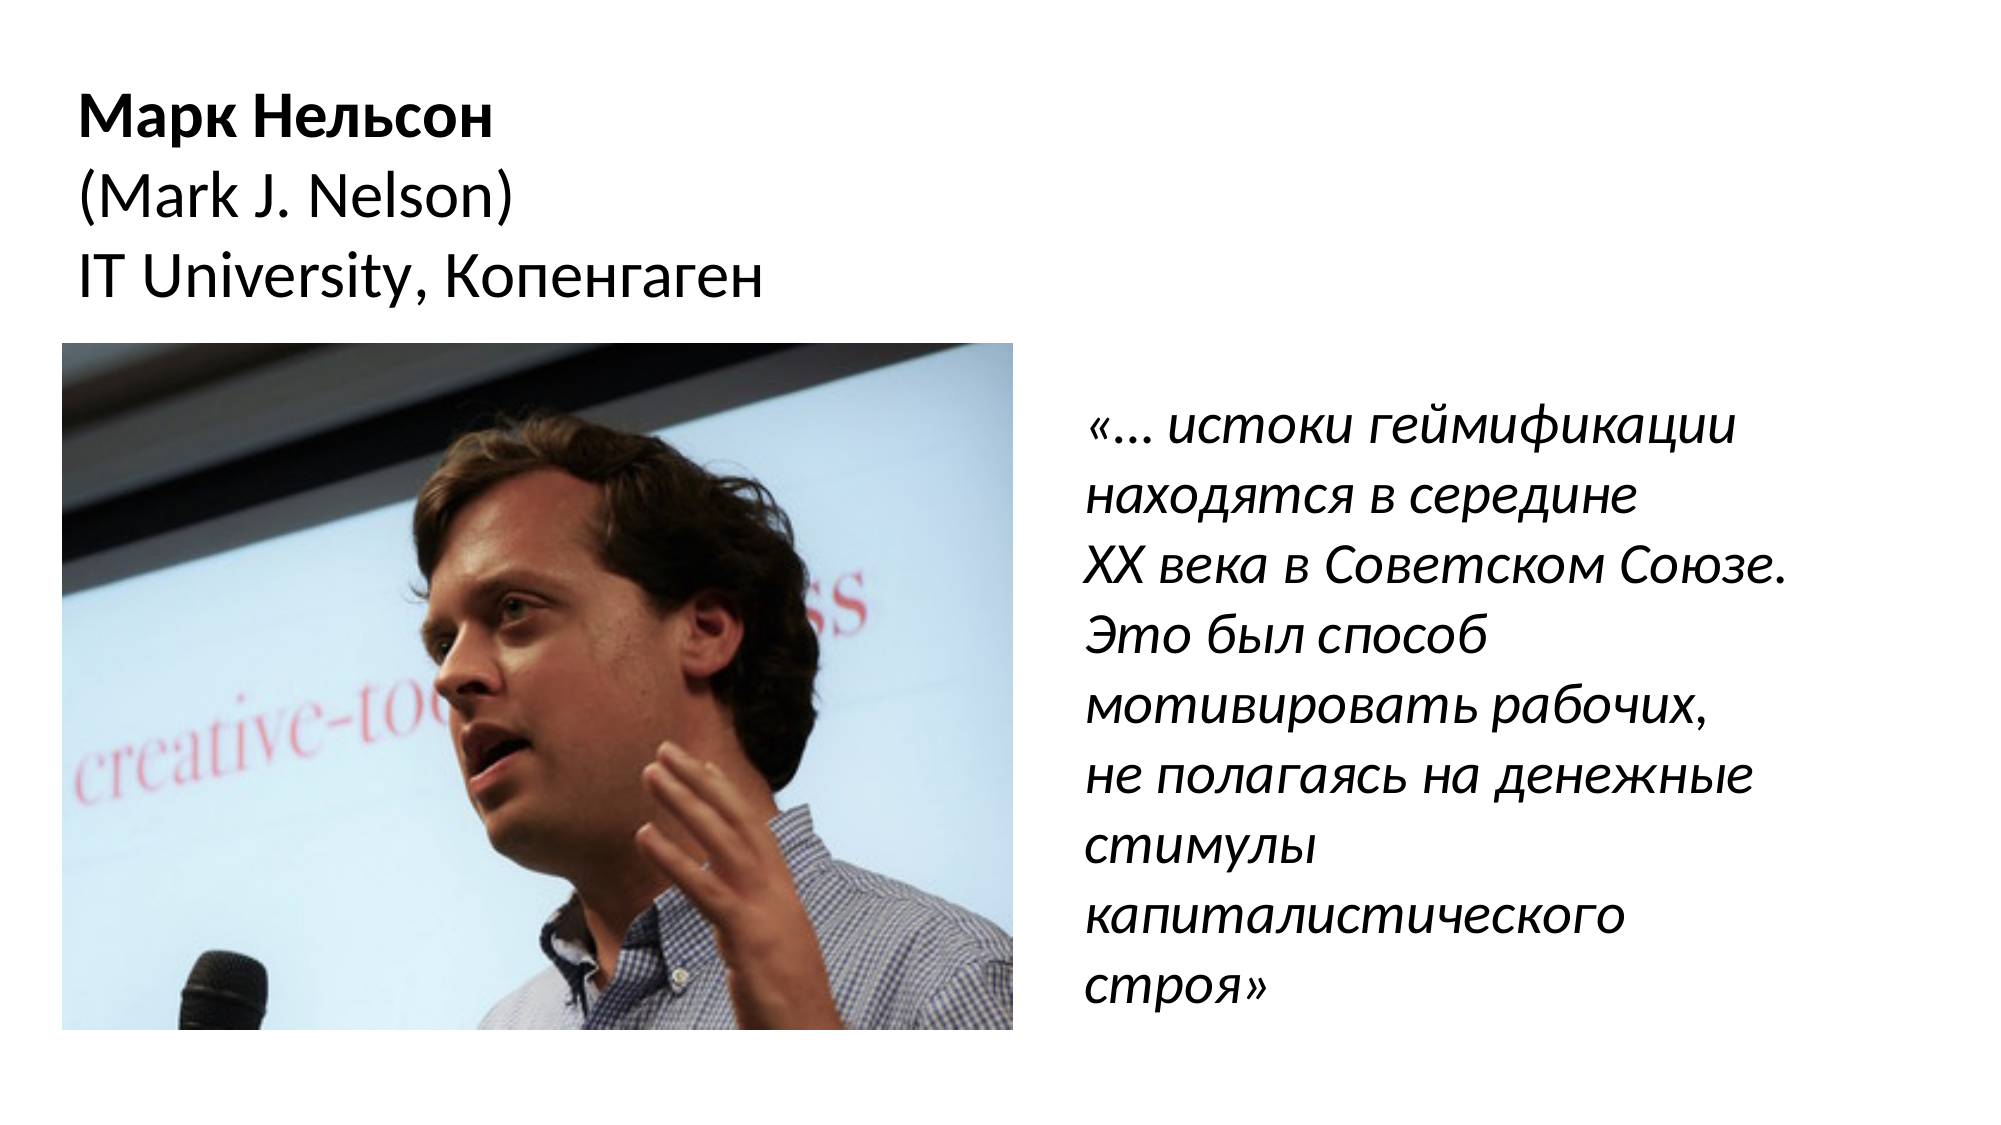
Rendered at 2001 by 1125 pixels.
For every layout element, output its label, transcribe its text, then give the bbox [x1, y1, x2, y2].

picture [62, 343, 1013, 1030]
text_box «… истоки геймификации находятся в середине XX века в Советском Союзе. Это был способ мотивировать рабочих, не полагаясь на денежные стимулы капиталистического строя» [1069, 307, 1808, 1023]
text_box Марк Нельсон (Mark J. Nelson) IT University, Копенгаген [62, 63, 955, 343]
